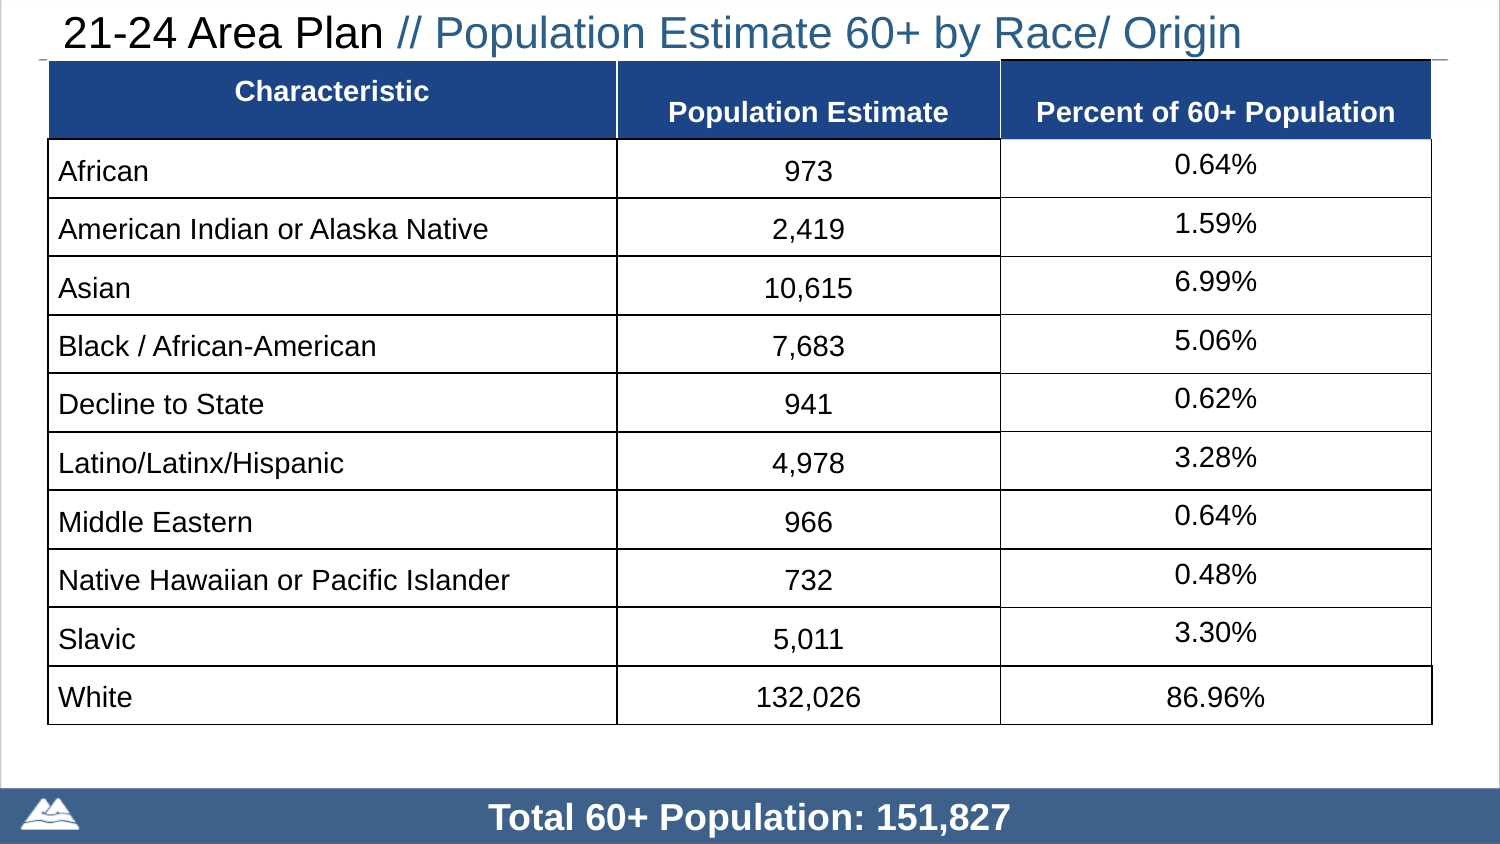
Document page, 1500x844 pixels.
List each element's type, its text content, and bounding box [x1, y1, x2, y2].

table_cell Native Hawaiian or Pacific Islander [49, 550, 616, 606]
table_cell 0.64% [1001, 491, 1431, 548]
table_cell American Indian or Alaska Native [49, 199, 616, 255]
table_cell 5,011 [618, 608, 1000, 665]
table_cell 3.28% [1001, 432, 1431, 489]
picture [0, 0, 1500, 781]
table_cell Middle Eastern [49, 491, 616, 548]
table_cell 4,978 [618, 433, 1000, 489]
text_box Total 60+ Population: 151,827 [0, 781, 1500, 844]
table_cell Decline to State [49, 374, 616, 431]
table_cell 86.96% [1001, 667, 1431, 724]
table_cell 132,026 [618, 667, 1000, 724]
table_cell Asian [49, 257, 616, 314]
table_cell 941 [618, 374, 1000, 431]
table_cell African [49, 140, 616, 197]
table_cell 0.62% [1001, 374, 1431, 431]
table_cell White [49, 667, 616, 724]
table_cell 1.59% [1001, 198, 1431, 256]
table_header Population Estimate [618, 61, 1000, 138]
table_cell 2,419 [618, 199, 1000, 255]
table_cell 5.06% [1001, 315, 1431, 373]
table_cell 966 [618, 491, 1000, 548]
table_cell Latino/Latinx/Hispanic [49, 433, 616, 489]
table_header Percent of 60+ Population [1001, 61, 1431, 139]
table_cell Black / African-American [49, 316, 616, 372]
title 21-24 Area Plan // Population Estimate 60+ by Race/ Origin [47, 10, 1432, 59]
table_cell 3.30% [1001, 608, 1431, 665]
table_cell 0.64% [1001, 140, 1431, 197]
table_cell 0.48% [1001, 550, 1431, 607]
table_cell 7,683 [618, 316, 1000, 372]
table_cell 732 [618, 550, 1000, 606]
table_cell 6.99% [1001, 257, 1431, 314]
table_cell Slavic [49, 608, 616, 665]
table_cell 10,615 [618, 257, 1000, 314]
table_cell 973 [618, 140, 1000, 197]
table_header Characteristic [49, 61, 616, 138]
